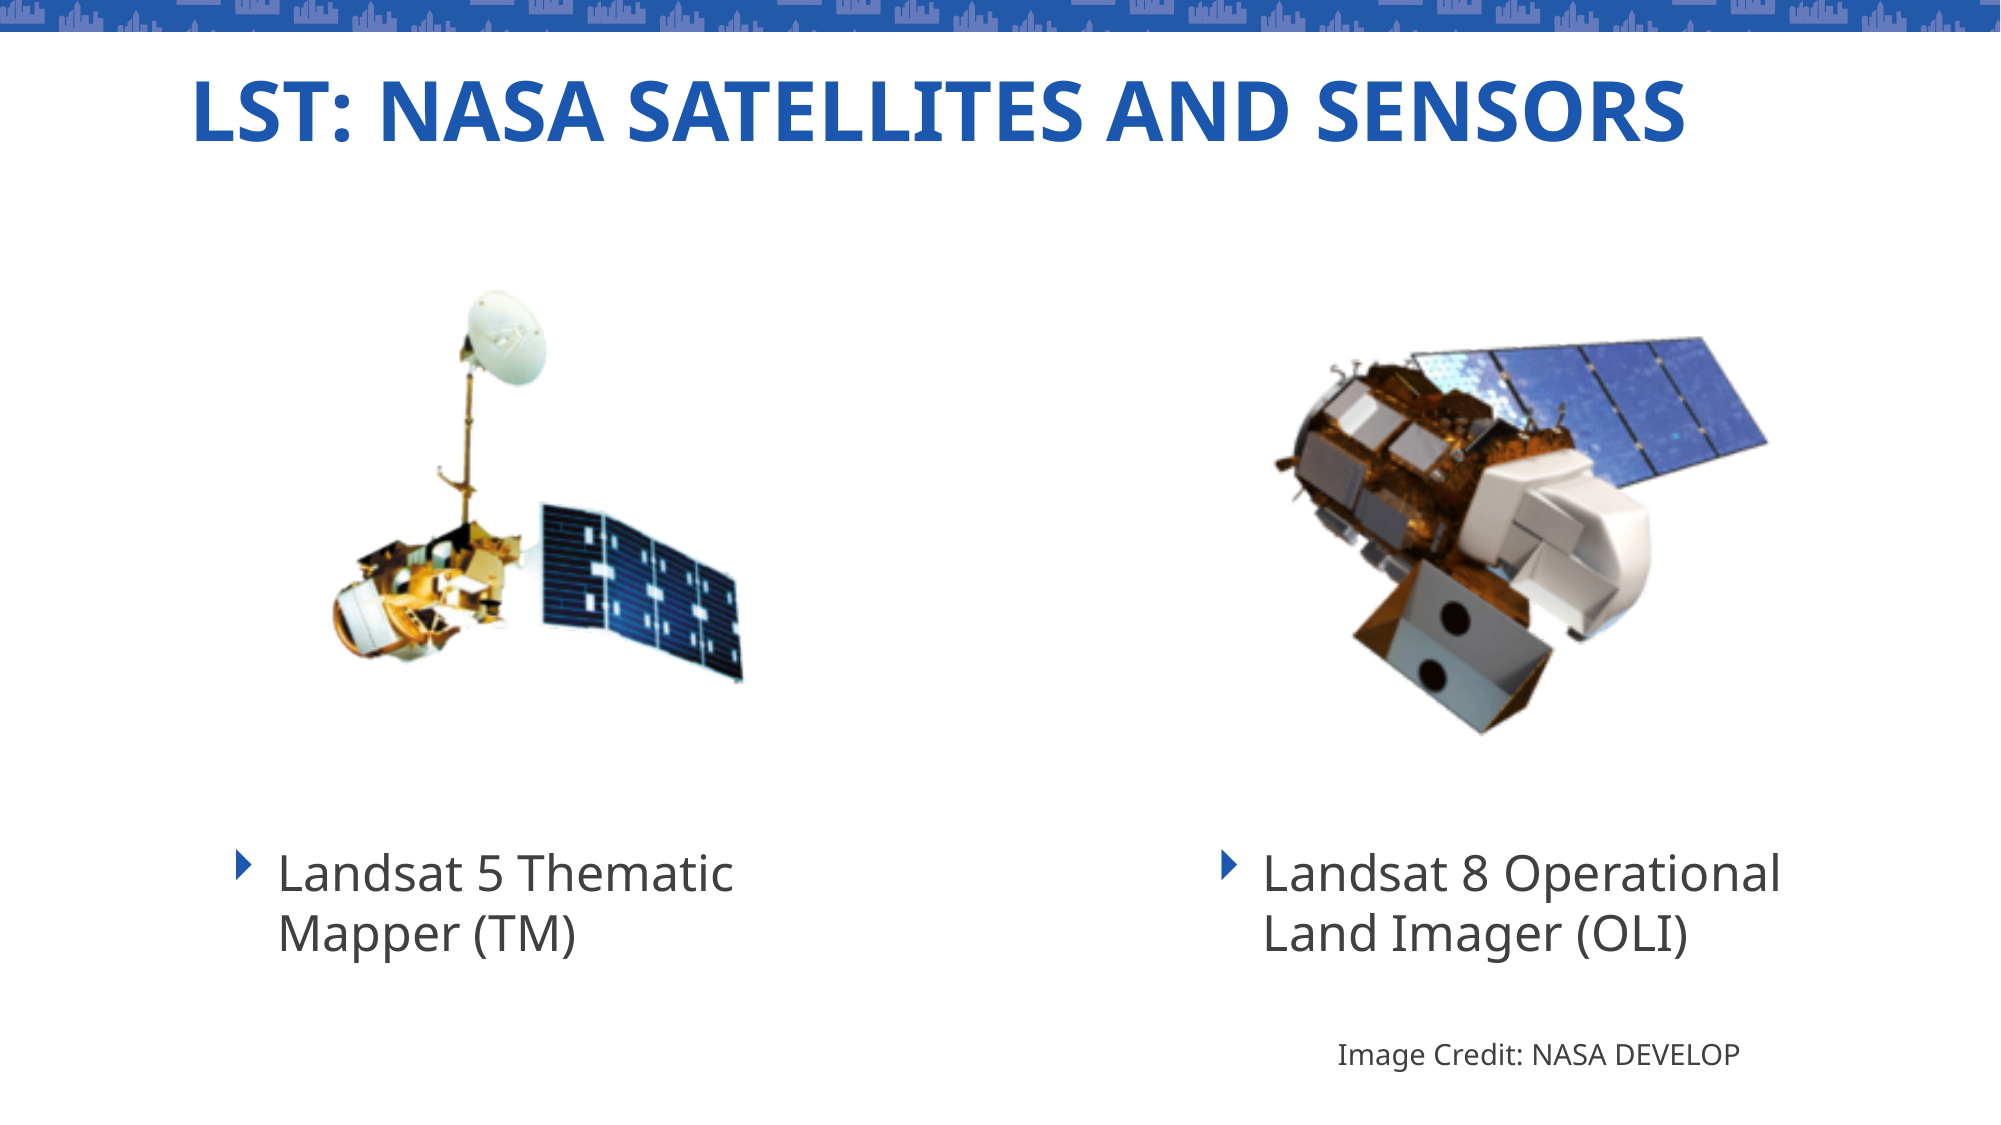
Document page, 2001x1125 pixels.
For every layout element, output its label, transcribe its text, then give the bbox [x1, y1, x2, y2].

text_box Landsat 8 Operational Land Imager (OLI) [1191, 834, 1854, 1004]
picture [325, 283, 754, 695]
text_box Landsat 5 Thematic Mapper (TM) [206, 834, 873, 1004]
picture [1267, 330, 1778, 745]
text_box Image Credit: NASA DEVELOP [1323, 1028, 1810, 1079]
picture [0, 0, 2001, 32]
title LST: NASA SATELLITES AND SENSORS [174, 34, 1919, 194]
